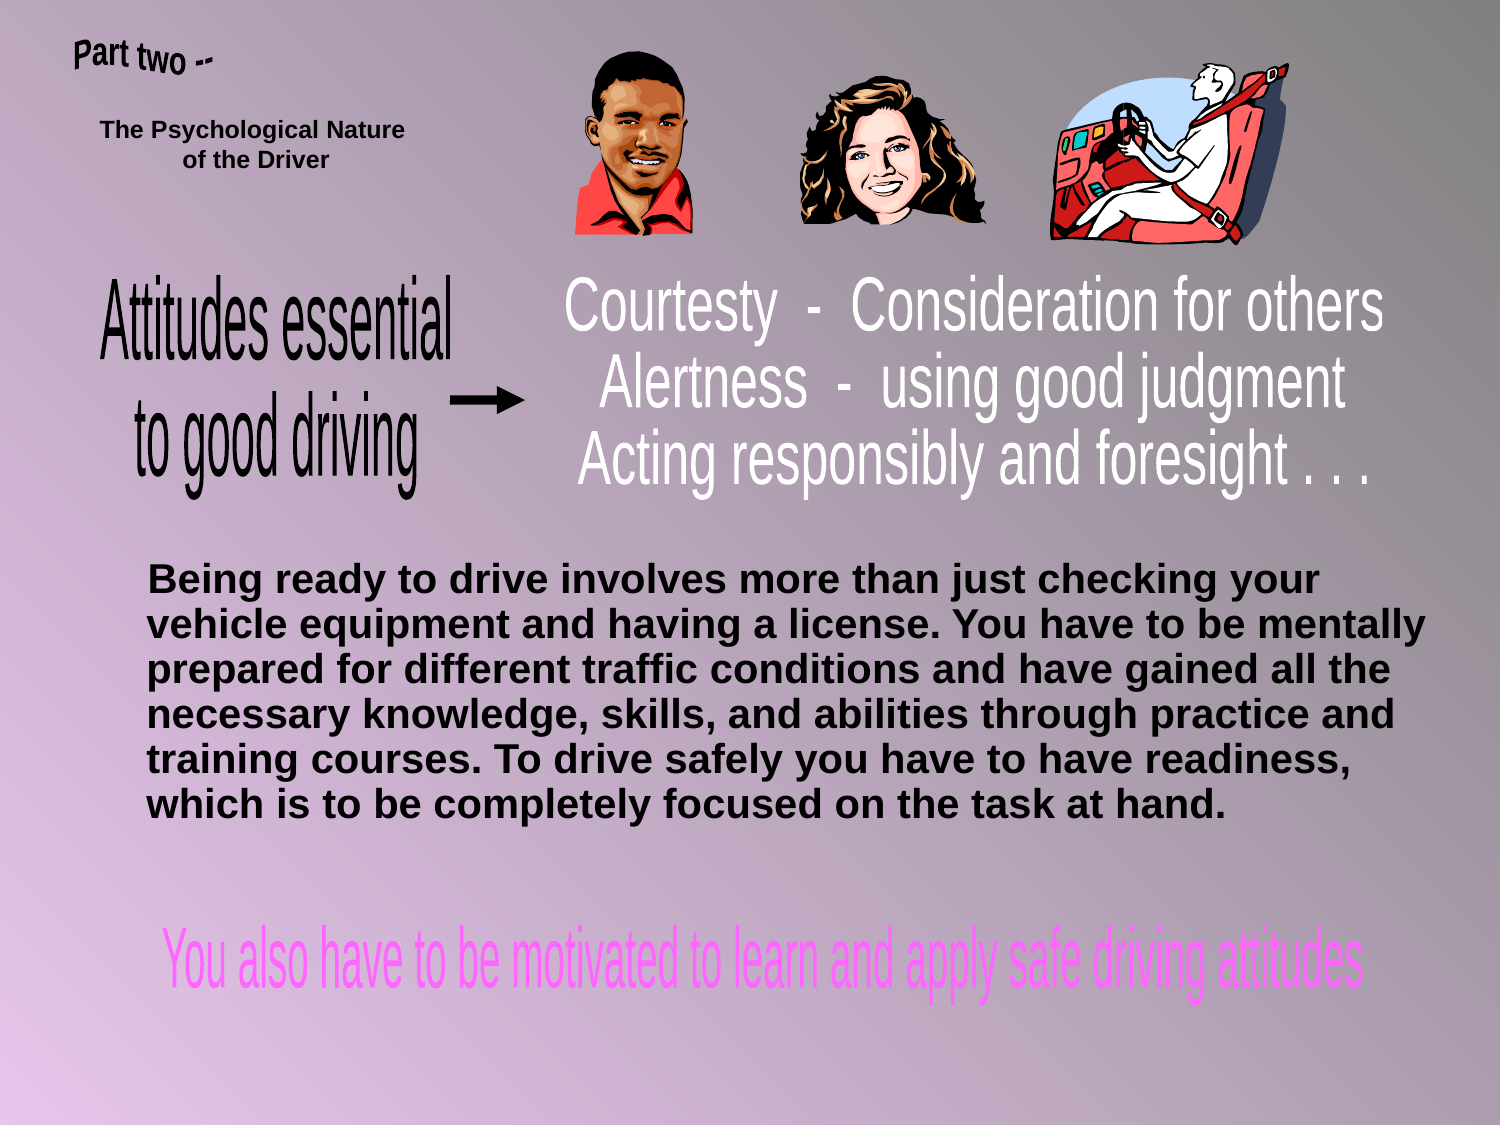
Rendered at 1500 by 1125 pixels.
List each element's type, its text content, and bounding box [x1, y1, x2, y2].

text_box [449, 393, 526, 407]
picture [799, 74, 988, 227]
list Being ready to drive involves more than just checking your vehicle equipment and having a license. You have to be mentally prepared for different traffic conditions and have gained all the necessary knowledge, skills, and abilities through practice and training courses. To drive safely you have to have readiness, which is to be completely focused on the task at hand. [75, 549, 1450, 900]
title The Psychological Nature of the Driver [50, 75, 463, 213]
picture [574, 49, 695, 238]
picture [1049, 62, 1289, 246]
